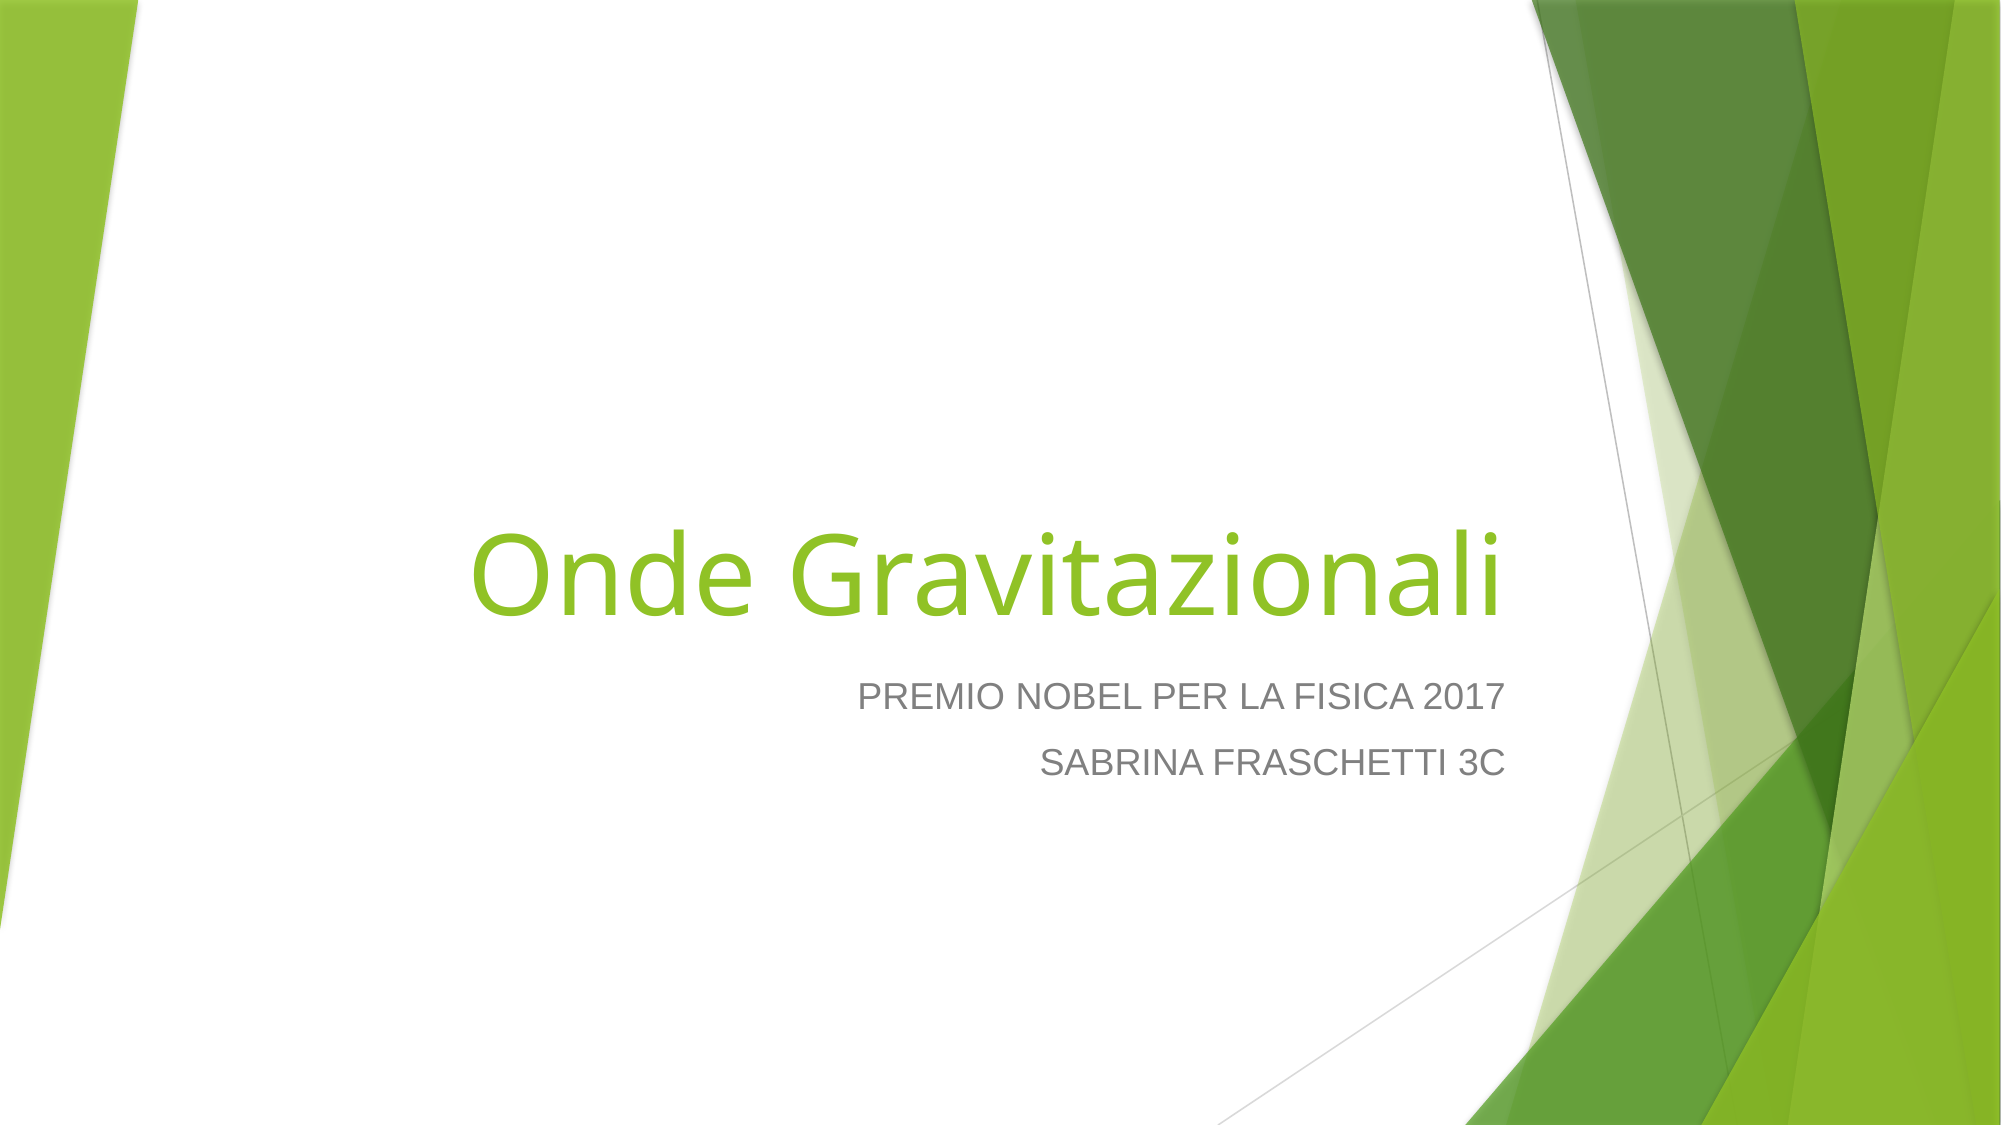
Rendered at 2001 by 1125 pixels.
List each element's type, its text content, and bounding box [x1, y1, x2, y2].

title Onde Gravitazionali [247, 375, 1522, 646]
subtitle PREMIO NOBEL PER LA FISICA 2017 SABRINA FRASCHETTI 3C [247, 664, 1522, 845]
